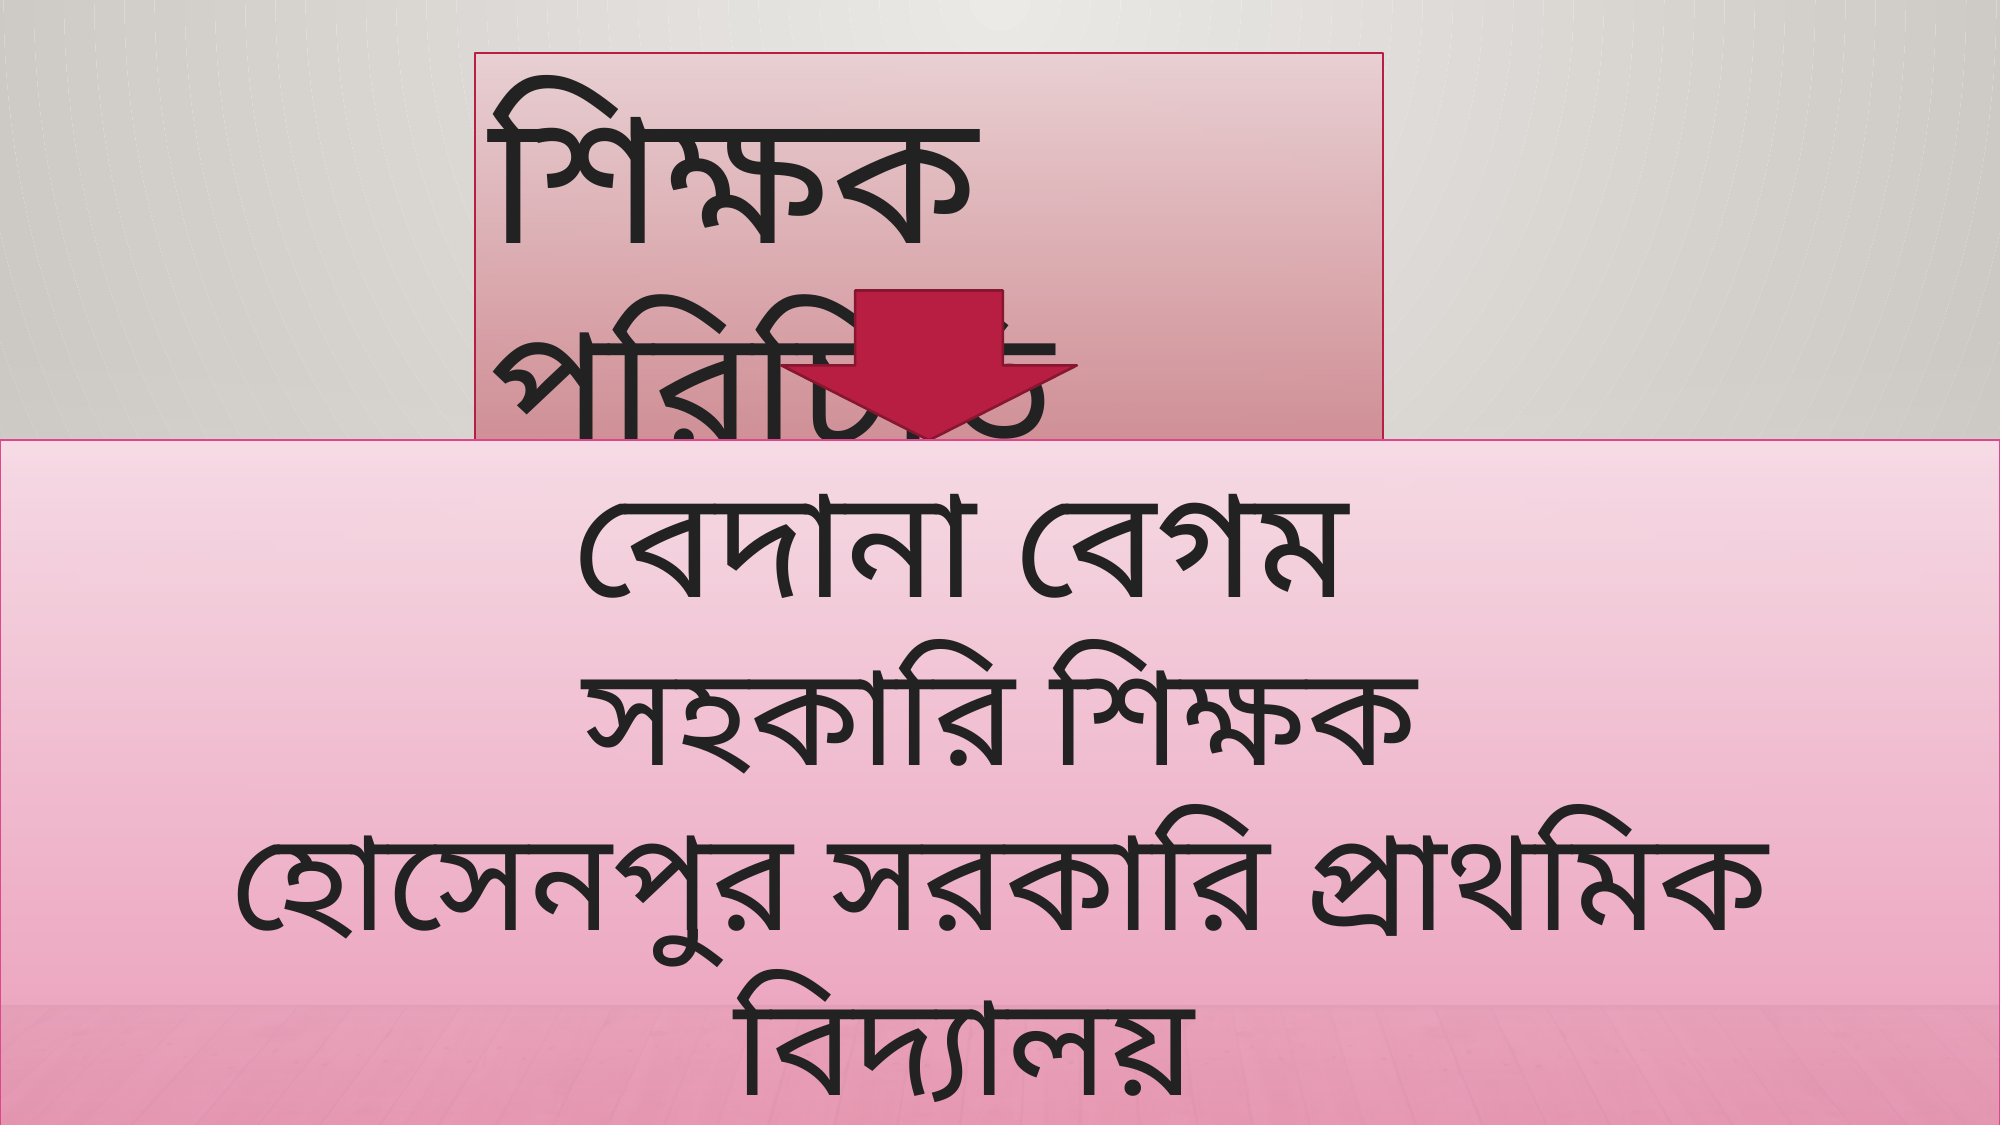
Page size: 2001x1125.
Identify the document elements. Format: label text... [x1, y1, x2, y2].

text_box বেদানা বেগম সহকারি শিক্ষক হোসেনপুর সরকারি প্রাথমিক বিদ্যালয় বিশ্বনাথ, সিলেট। [0, 439, 2000, 1125]
text_box শিক্ষক পরিচিতি [474, 52, 1384, 439]
text_box [779, 289, 1079, 439]
